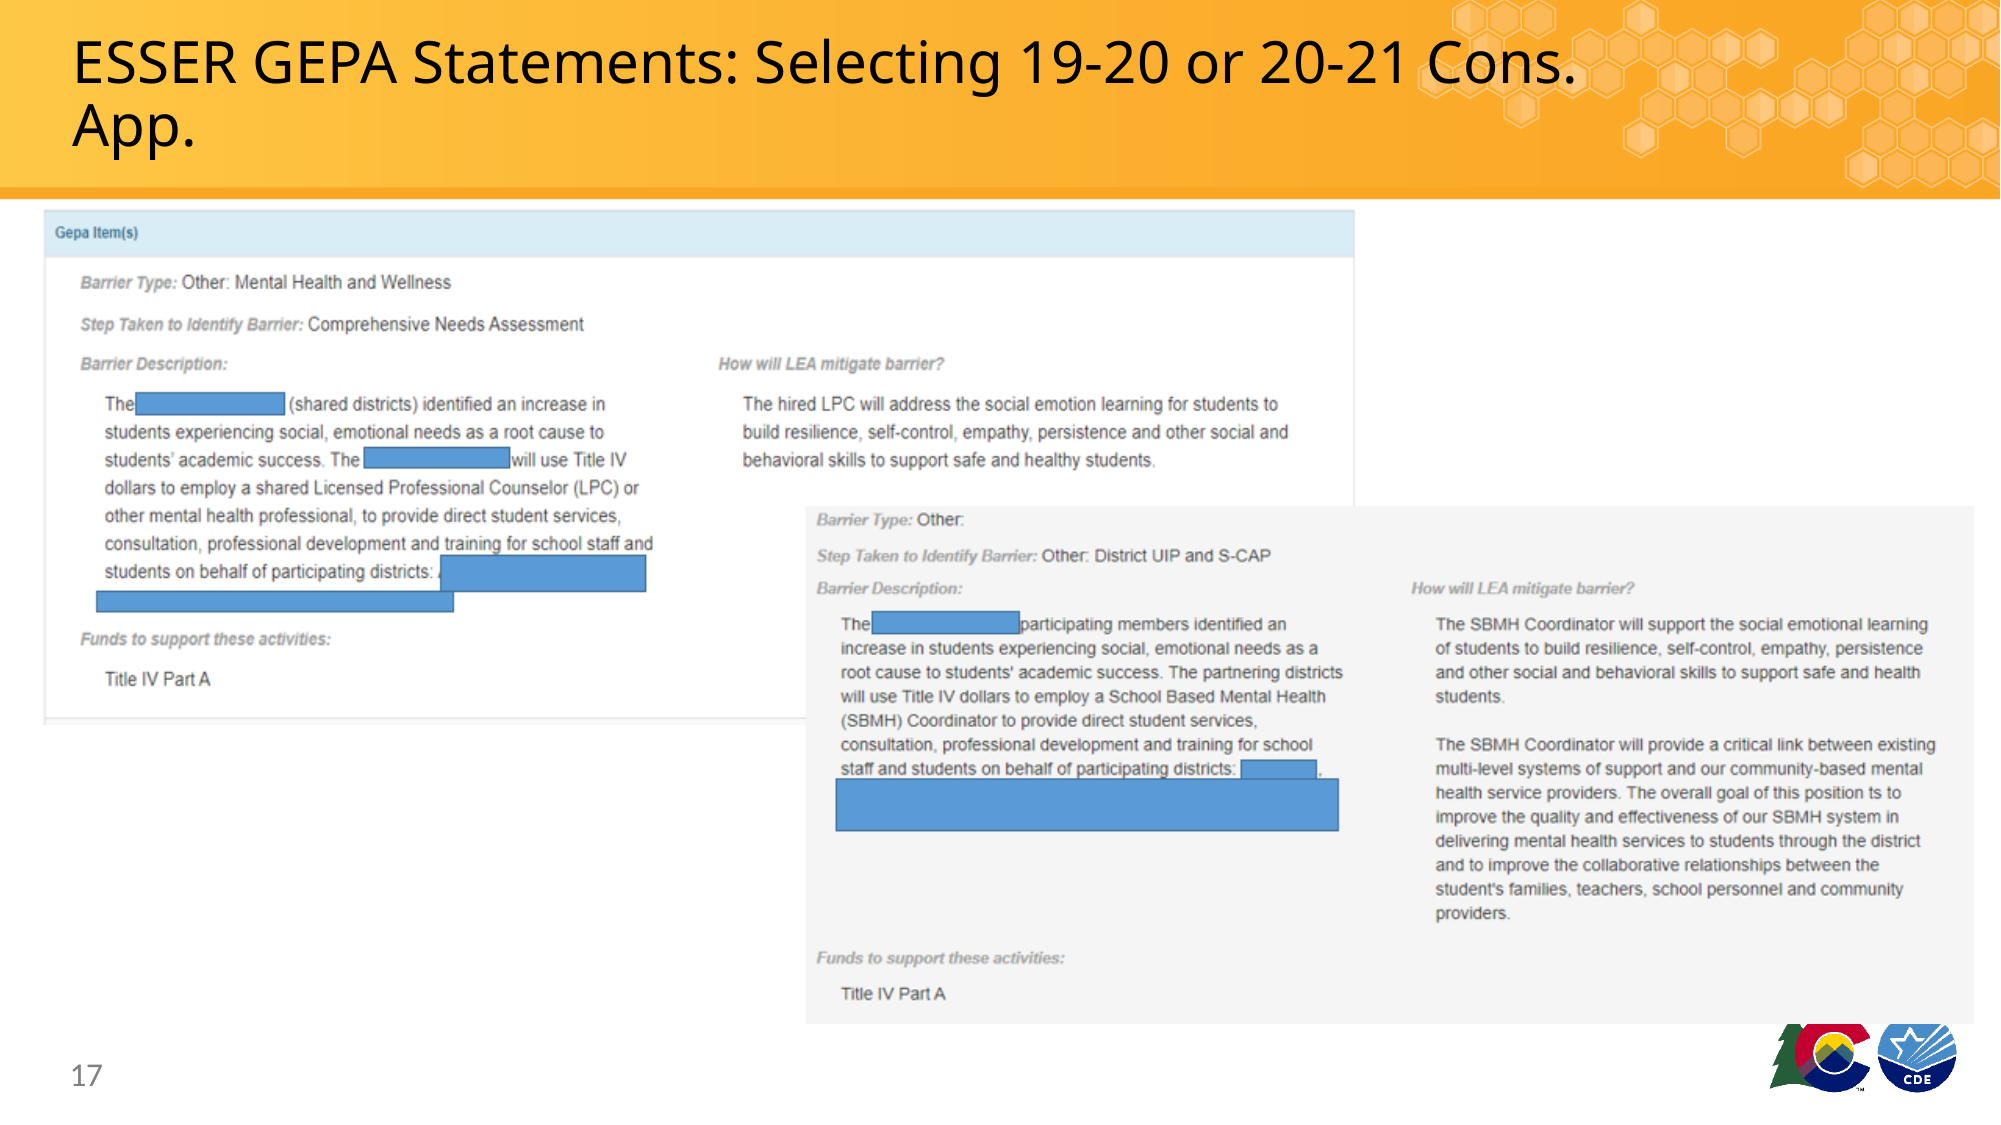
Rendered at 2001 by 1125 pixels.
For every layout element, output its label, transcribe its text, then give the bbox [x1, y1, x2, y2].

picture [0, 0, 2000, 1093]
title ESSER GEPA Statements: Selecting 19-20 or 20-21 Cons. App. [72, 33, 1584, 182]
slide_number 17 [54, 1042, 505, 1103]
